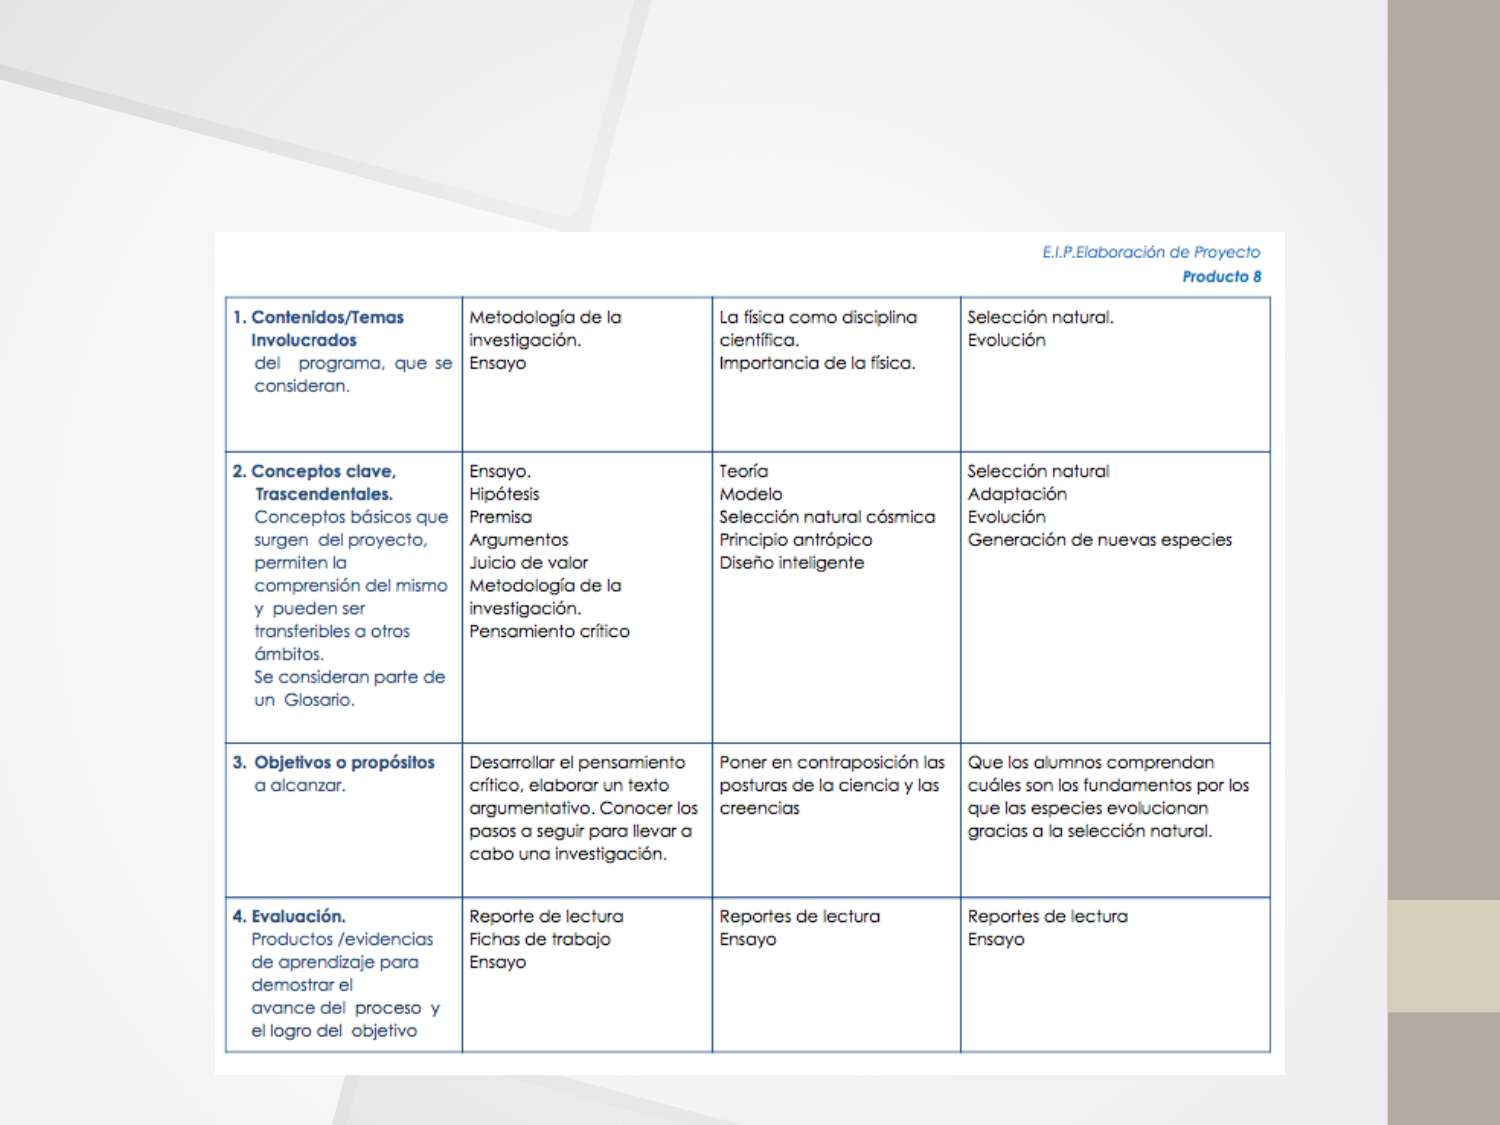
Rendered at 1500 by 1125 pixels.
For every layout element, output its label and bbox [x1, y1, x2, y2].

picture [214, 232, 1285, 1076]
